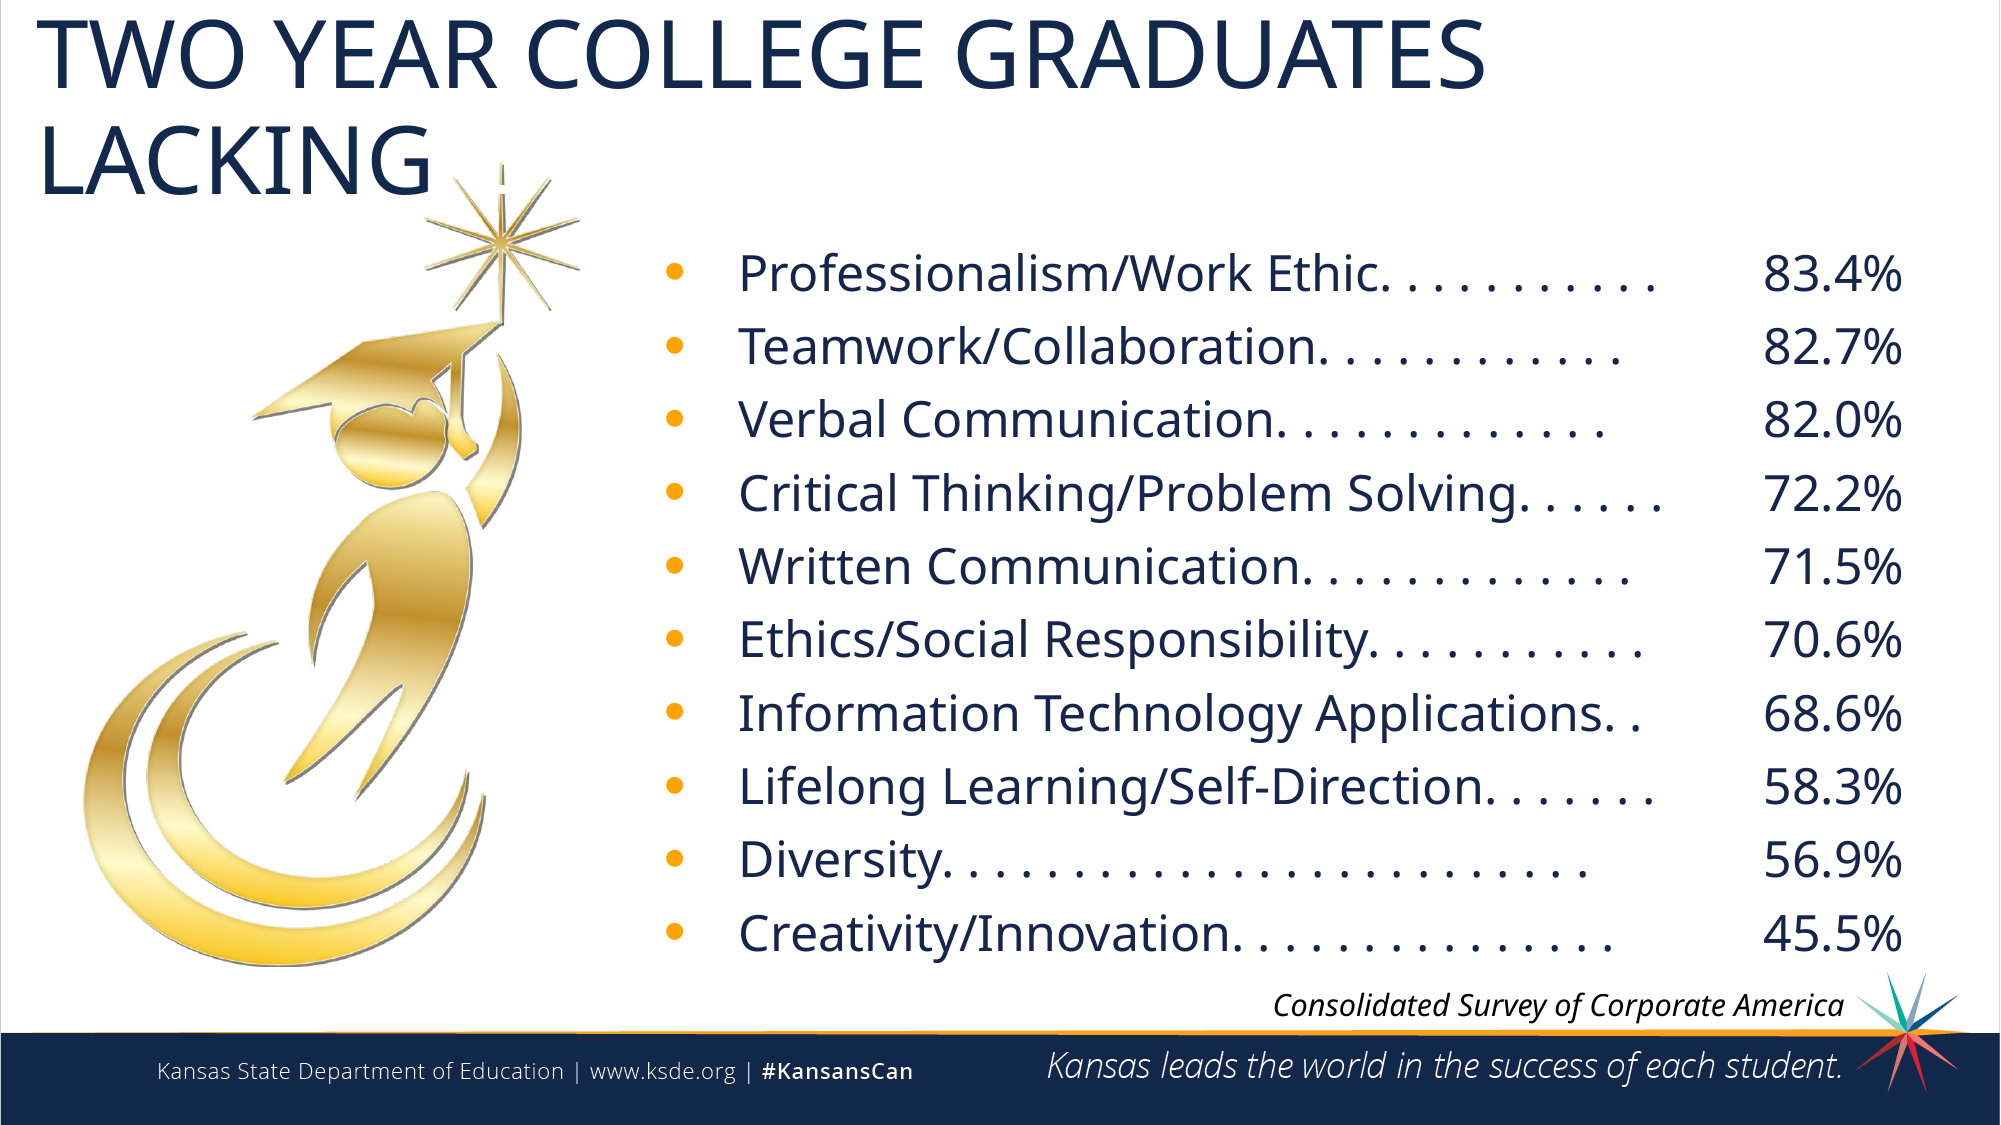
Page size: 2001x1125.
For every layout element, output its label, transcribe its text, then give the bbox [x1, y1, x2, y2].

text_box Professionalism/Work Ethic. . . . . . . . . . . 83.4% Teamwork/Collaboration. . . . . . . . . . . . 82.7% Verbal Communication. . . . . . . . . . . . . 82.0% Critical Thinking/Problem Solving. . . . . . 72.2% Written Communication. . . . . . . . . . . . . 71.5% Ethics/Social Responsibility. . . . . . . . . . . 70.6% Information Technology Applications. . 68.6% Lifelong Learning/Self-Direction. . . . . . . 58.3% Diversity. . . . . . . . . . . . . . . . . . . . . . . . . 56.9% Creativity/Innovation. . . . . . . . . . . . . . . 45.5% [643, 231, 1936, 1008]
text_box TWO YEAR COLLEGE GRADUATES LACKING… [16, 14, 2000, 206]
picture [0, 0, 2000, 1125]
text_box Consolidated Survey of Corporate America [960, 978, 1872, 1030]
